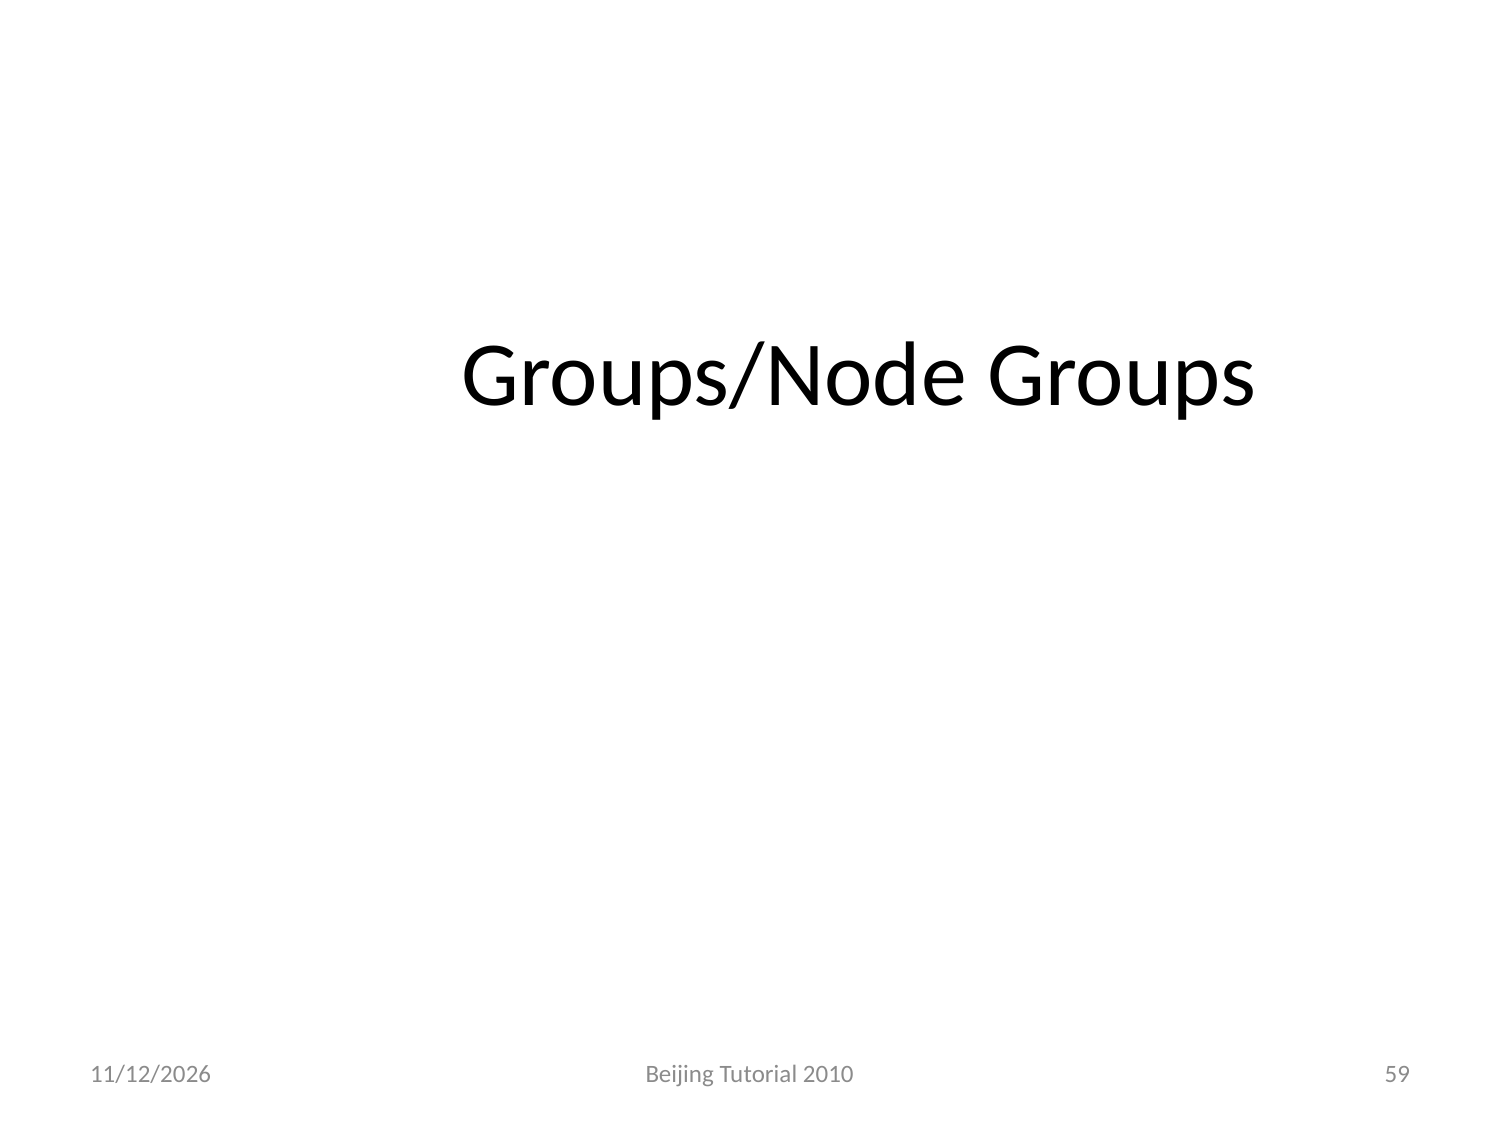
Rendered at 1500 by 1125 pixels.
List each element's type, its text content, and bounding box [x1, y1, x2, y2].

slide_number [75, 1042, 425, 1103]
title Groups/Node Groups [225, 267, 1500, 471]
slide_number 59 [1074, 1042, 1425, 1103]
footer Beijing Tutorial 2010 [512, 1042, 988, 1103]
